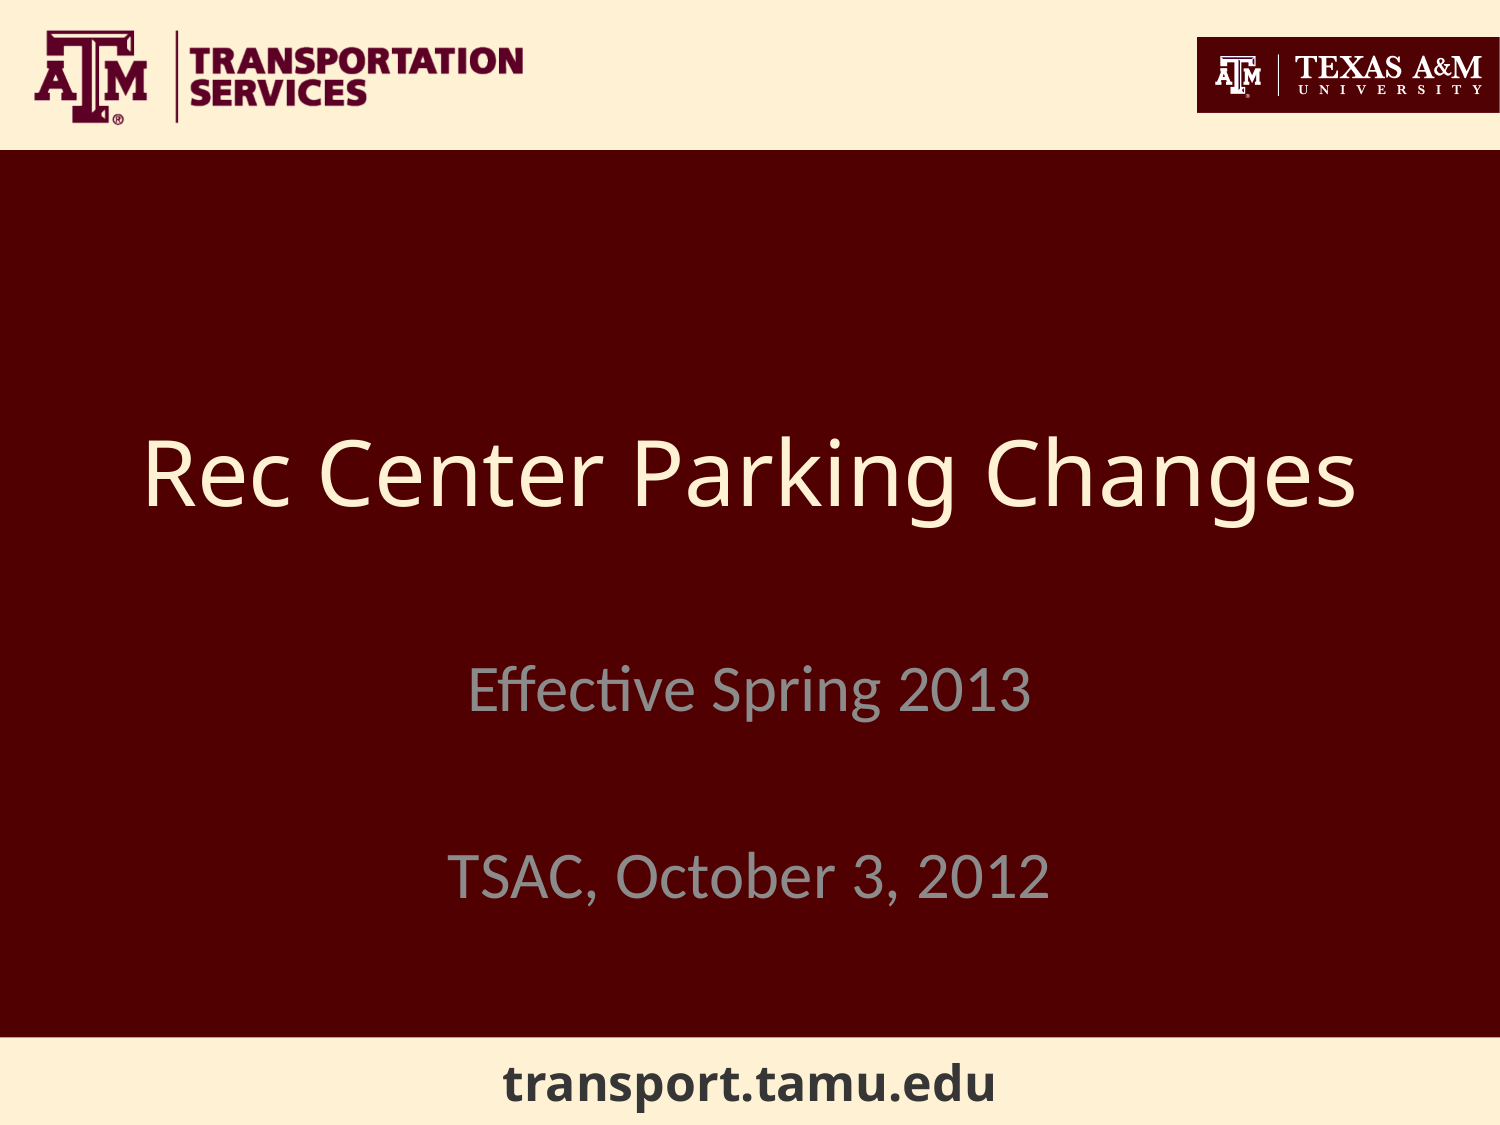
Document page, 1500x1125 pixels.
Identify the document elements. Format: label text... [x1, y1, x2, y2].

title Rec Center Parking Changes [112, 349, 1388, 591]
subtitle Effective Spring 2013 TSAC, October 3, 2012 [225, 637, 1275, 925]
picture [1197, 37, 1500, 113]
picture [0, 0, 683, 231]
